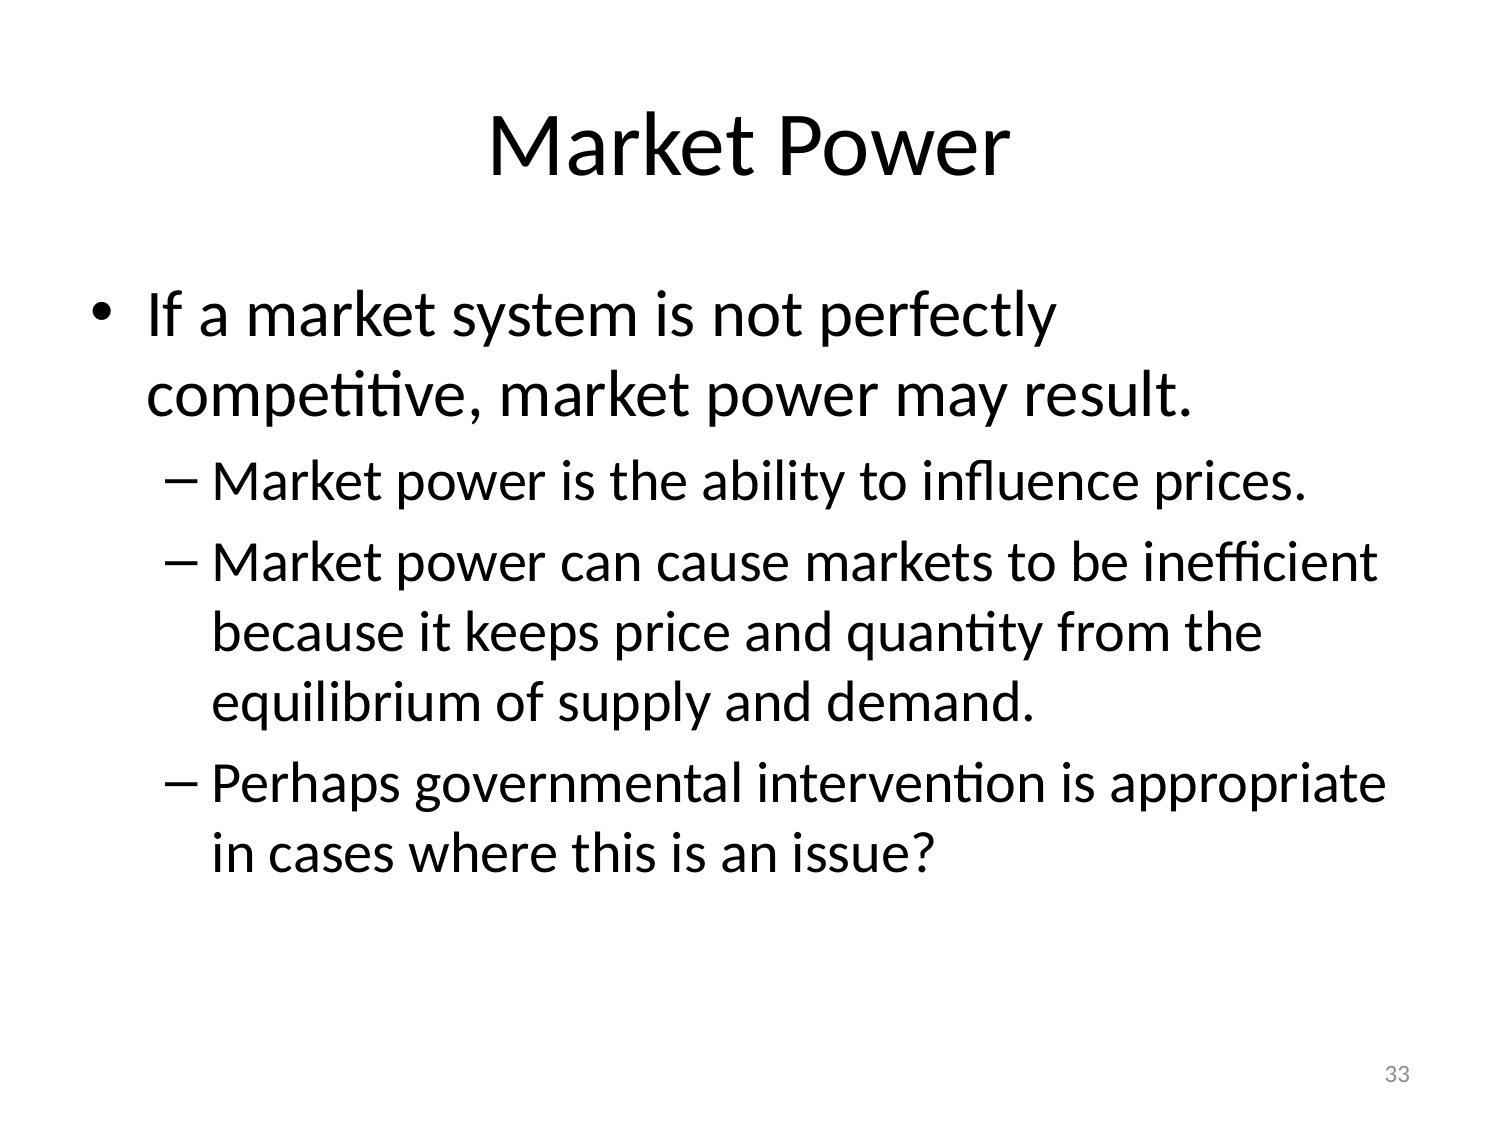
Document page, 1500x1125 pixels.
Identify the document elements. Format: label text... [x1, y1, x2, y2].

list If a market system is not perfectly competitive, market power may result. Market power is the ability to influence prices. Market power can cause markets to be inefficient because it keeps price and quantity from the equilibrium of supply and demand. Perhaps governmental intervention is appropriate in cases where this is an issue? [75, 262, 1425, 1005]
title Market Power [75, 45, 1425, 233]
slide_number 33 [1074, 1042, 1425, 1103]
